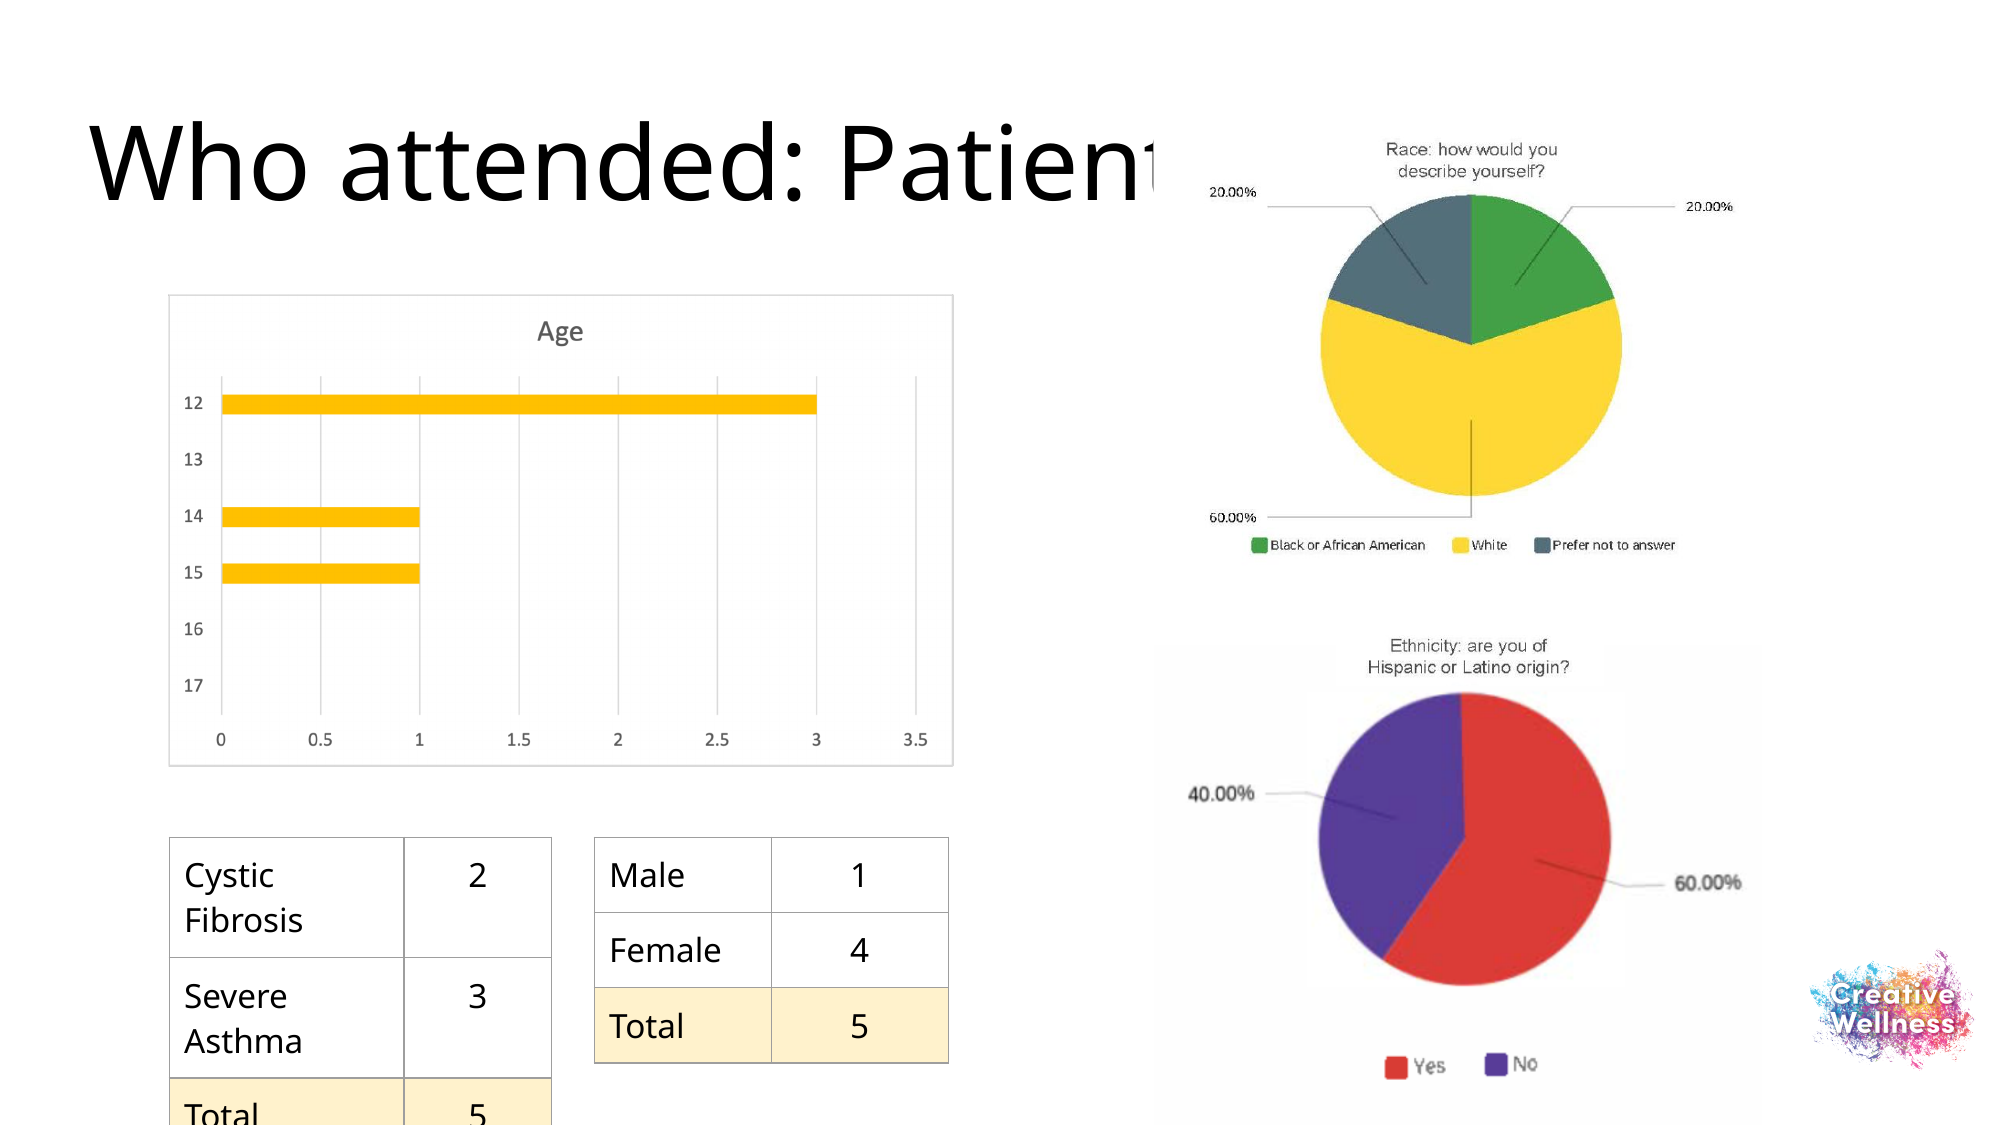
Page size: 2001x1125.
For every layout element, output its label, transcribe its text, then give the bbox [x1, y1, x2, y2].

table_cell 5 [772, 988, 948, 1062]
table_cell Severe Asthma [170, 958, 403, 1077]
table_header Male [595, 838, 771, 912]
table_cell Total [170, 1079, 403, 1125]
table_header 1 [772, 838, 948, 912]
table_header Cystic Fibrosis [170, 838, 403, 957]
picture [167, 294, 955, 769]
table_cell 5 [405, 1079, 551, 1125]
table_cell 4 [772, 913, 948, 987]
picture [1153, 81, 1788, 1125]
table_cell Total [595, 988, 771, 1062]
table_cell 3 [405, 958, 551, 1077]
table_cell Female [595, 913, 771, 987]
picture [1807, 939, 1978, 1076]
title Who attended: Patients [68, 69, 1932, 251]
table_header 2 [405, 838, 551, 957]
